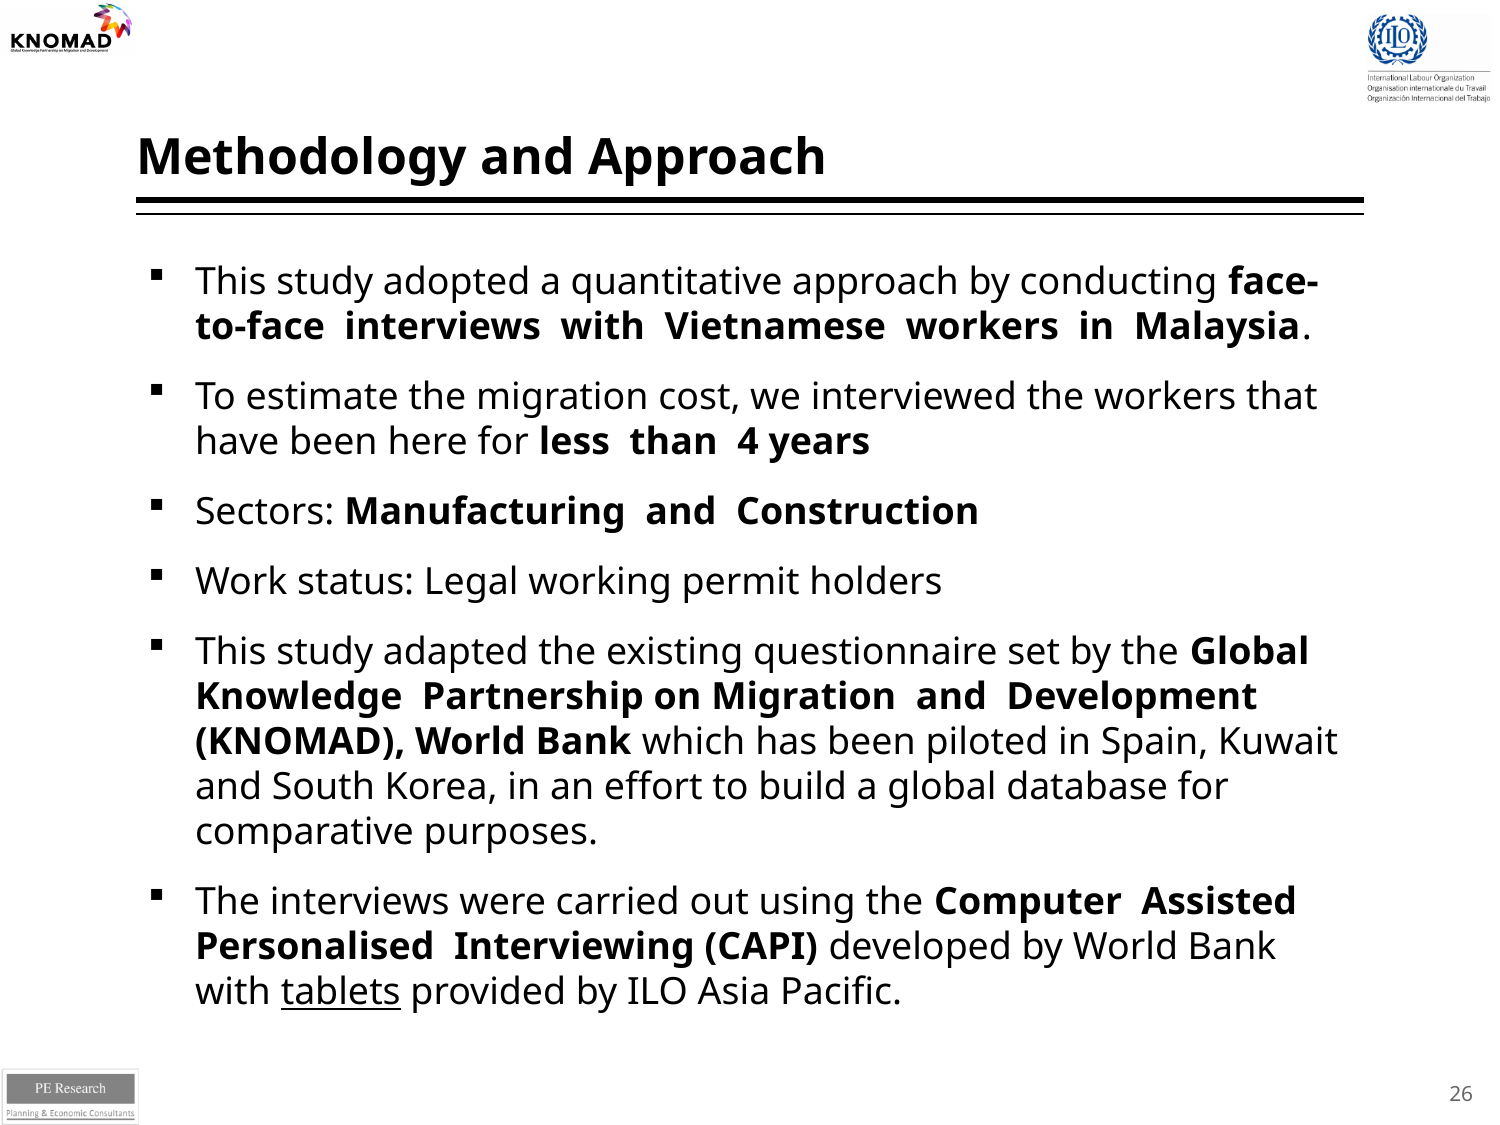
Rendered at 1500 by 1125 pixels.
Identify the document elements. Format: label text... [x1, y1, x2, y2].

slide_number 26 [1422, 1065, 1500, 1125]
picture [0, 2, 135, 57]
picture [1, 1068, 139, 1125]
picture [1364, 3, 1500, 105]
text_box This study adopted a quantitative approach by conducting face-to-face interviews with Vietnamese workers in Malaysia. To estimate the migration cost, we interviewed the workers that have been here for less than 4 years Sectors: Manufacturing and Construction Work status: Legal working permit holders This study adapted the existing questionnaire set by the Global Knowledge Partnership on Migration and Development (KNOMAD), World Bank which has been piloted in Spain, Kuwait and South Korea, in an effort to build a global database for comparative purposes. The interviews were carried out using the Computer Assisted Personalised Interviewing (CAPI) developed by World Bank with tablets provided by ILO Asia Pacific. [133, 249, 1370, 1020]
title Methodology and Approach [135, 12, 1347, 193]
